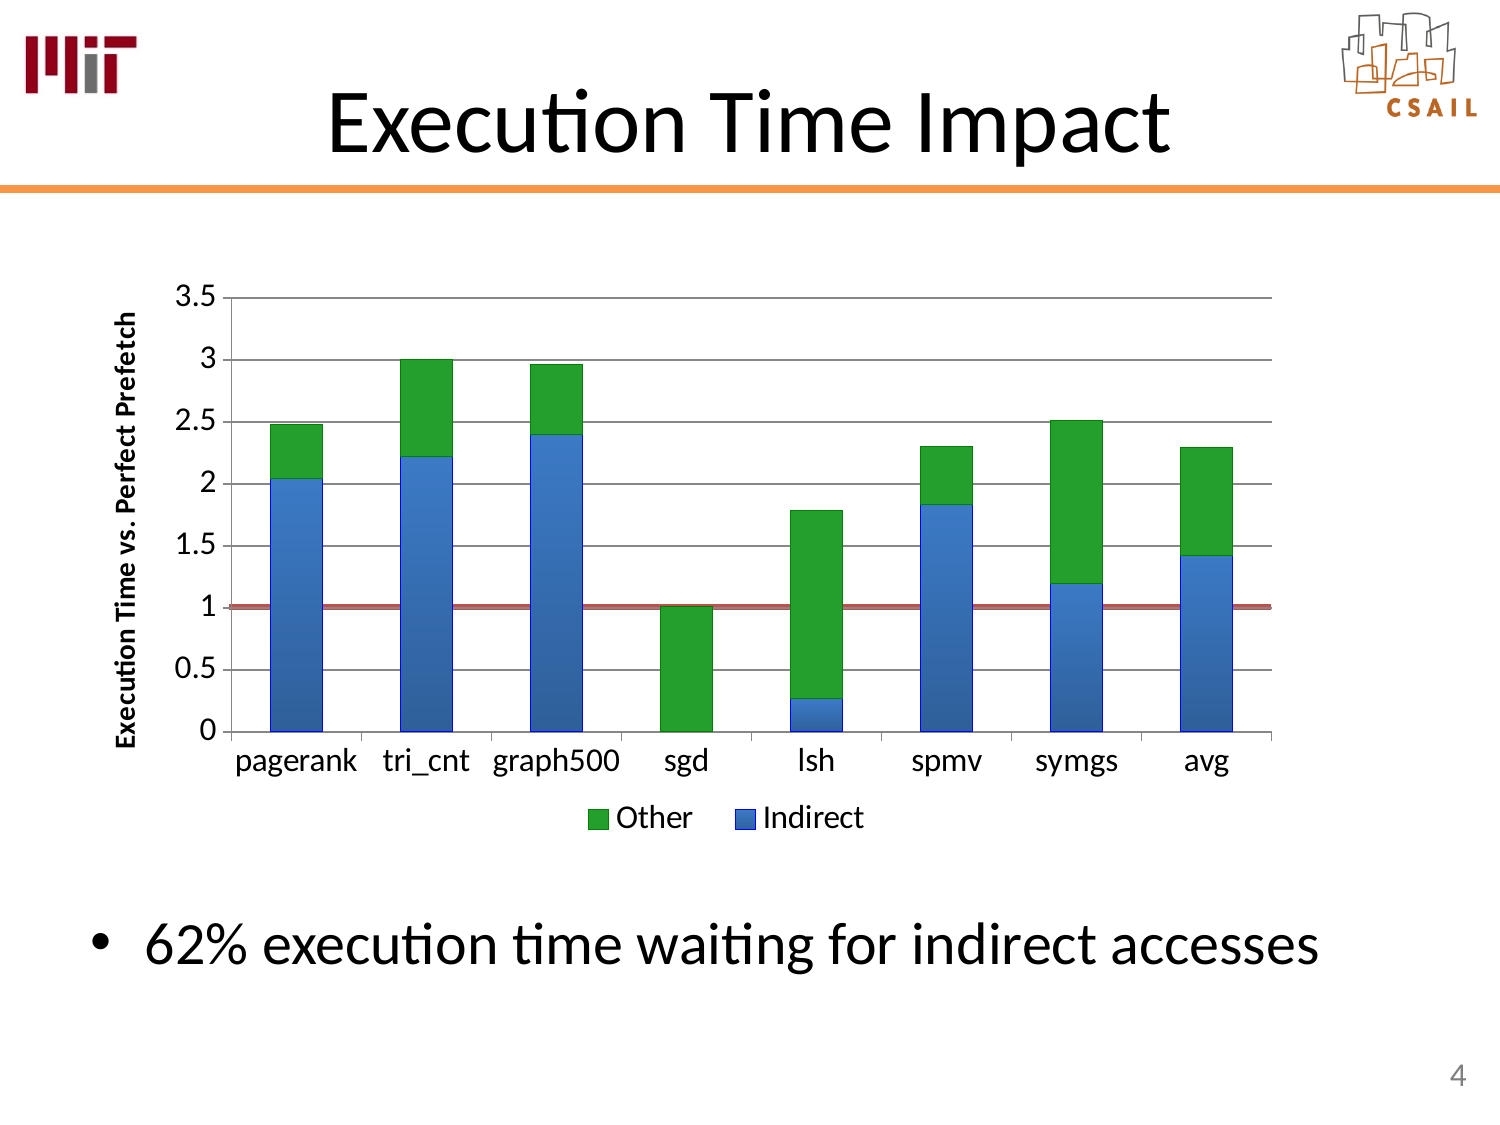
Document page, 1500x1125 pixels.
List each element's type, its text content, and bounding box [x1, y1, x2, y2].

picture [9, 21, 147, 114]
chart [103, 270, 1426, 855]
title Execution Time Impact [74, 44, 1426, 188]
picture [1324, 0, 1500, 120]
slide_number 4 [1131, 1042, 1482, 1103]
list 62% execution time waiting for indirect accesses [74, 896, 1426, 1043]
